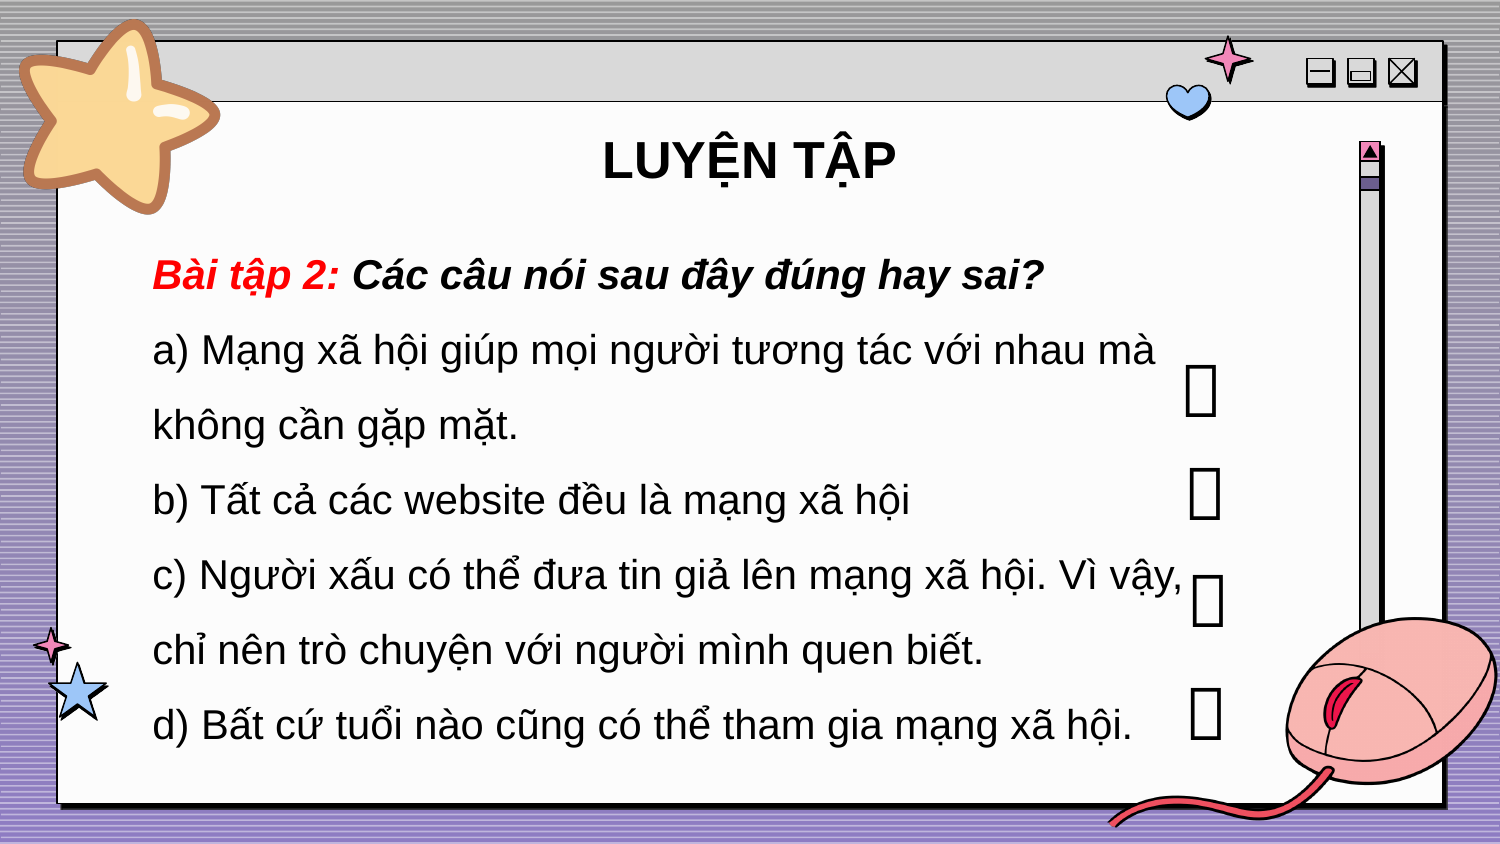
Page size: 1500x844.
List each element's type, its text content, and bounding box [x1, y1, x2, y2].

text_box  [1165, 336, 1245, 440]
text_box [1165, 35, 1251, 118]
title LUYỆN TẬP [225, 117, 1307, 198]
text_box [1359, 141, 1381, 614]
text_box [33, 627, 107, 718]
text_box  [1171, 547, 1251, 614]
picture [16, 19, 221, 216]
picture [1107, 615, 1500, 828]
text_box  [1168, 440, 1273, 543]
text_box Bài tập 2: Các câu nói sau đây đúng hay sai? a) Mạng xã hội giúp mọi người tương tác với nhau mà không cần gặp mặt. b) Tất cả các website đều là mạng xã hội c) Người xấu có thể đưa tin giả lên mạng xã hội. Vì vậy, chỉ nên trò chuyện với người mình quen biết. d) Bất cứ tuổi nào cũng có thể tham gia mạng xã hội. [137, 215, 1206, 755]
